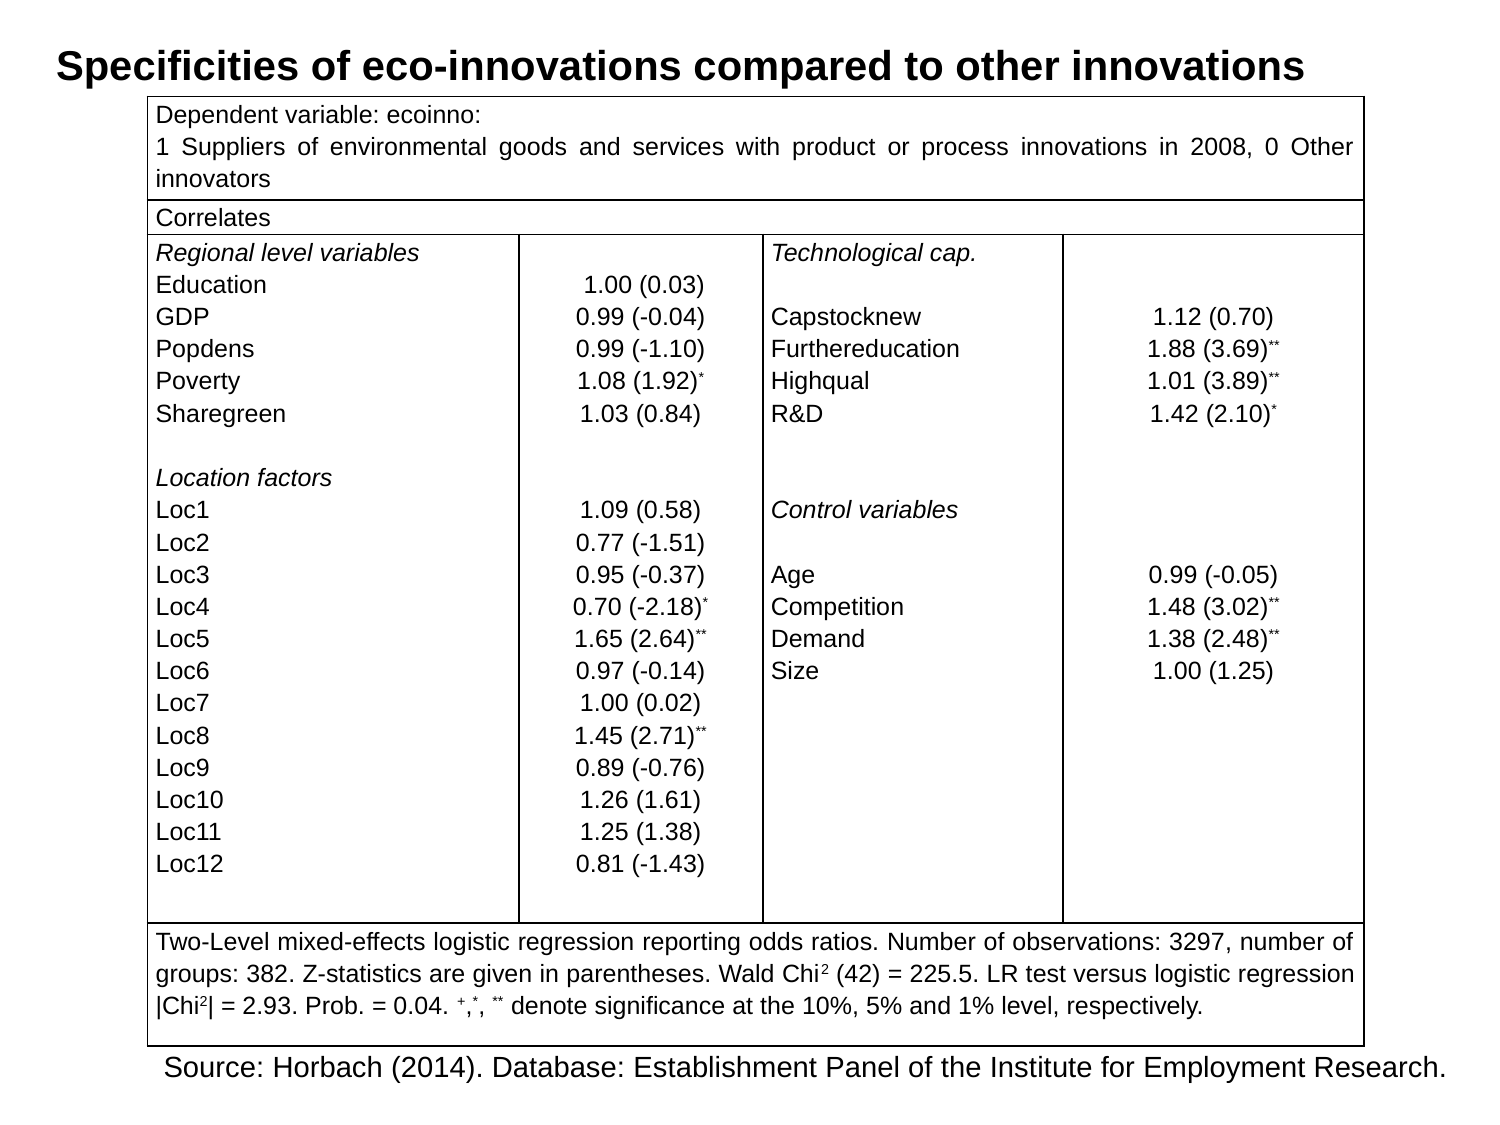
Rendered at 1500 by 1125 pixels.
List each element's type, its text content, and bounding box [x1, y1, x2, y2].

table_header Dependent variable: ecoinno: 1 Suppliers of environmental goods and services with product or process innovations in 2008, 0 Other innovators [148, 97, 1363, 199]
table_cell Regional level variables Education GDP Popdens Poverty Sharegreen Location factors Loc1 Loc2 Loc3 Loc4 Loc5 Loc6 Loc7 Loc8 Loc9 Loc10 Loc11 Loc12 [148, 235, 518, 922]
table_cell 1.00 (0.03) 0.99 (-0.04) 0.99 (-1.10) 1.08 (1.92)* 1.03 (0.84) 1.09 (0.58) 0.77 (-1.51) 0.95 (-0.37) 0.70 (-2.18)* 1.65 (2.64)** 0.97 (-0.14) 1.00 (0.02) 1.45 (2.71)** 0.89 (-0.76) 1.26 (1.61) 1.25 (1.38) 0.81 (-1.43) [520, 235, 762, 922]
text_box Source: Horbach (2014). Database: Establishment Panel of the Institute for Employment Research. [148, 1040, 1465, 1091]
text_box Specificities of eco-innovations compared to other innovations [41, 30, 1459, 96]
table_cell Correlates [148, 201, 1363, 234]
table_cell Technological cap. Capstocknew Furthereducation Highqual R&D Control variables Age Competition Demand Size [764, 235, 1062, 922]
table_cell 1.12 (0.70) 1.88 (3.69)** 1.01 (3.89)** 1.42 (2.10)* 0.99 (-0.05) 1.48 (3.02)** 1.38 (2.48)** 1.00 (1.25) [1064, 235, 1363, 922]
table_cell Two-Level mixed-effects logistic regression reporting odds ratios. Number of observations: 3297, number of groups: 382. Z-statistics are given in parentheses. Wald Chi2 (42) = 225.5. LR test versus logistic regression |Chi2| = 2.93. Prob. = 0.04. +,*, ** denote significance at the 10%, 5% and 1% level, respectively. [148, 924, 1363, 1040]
